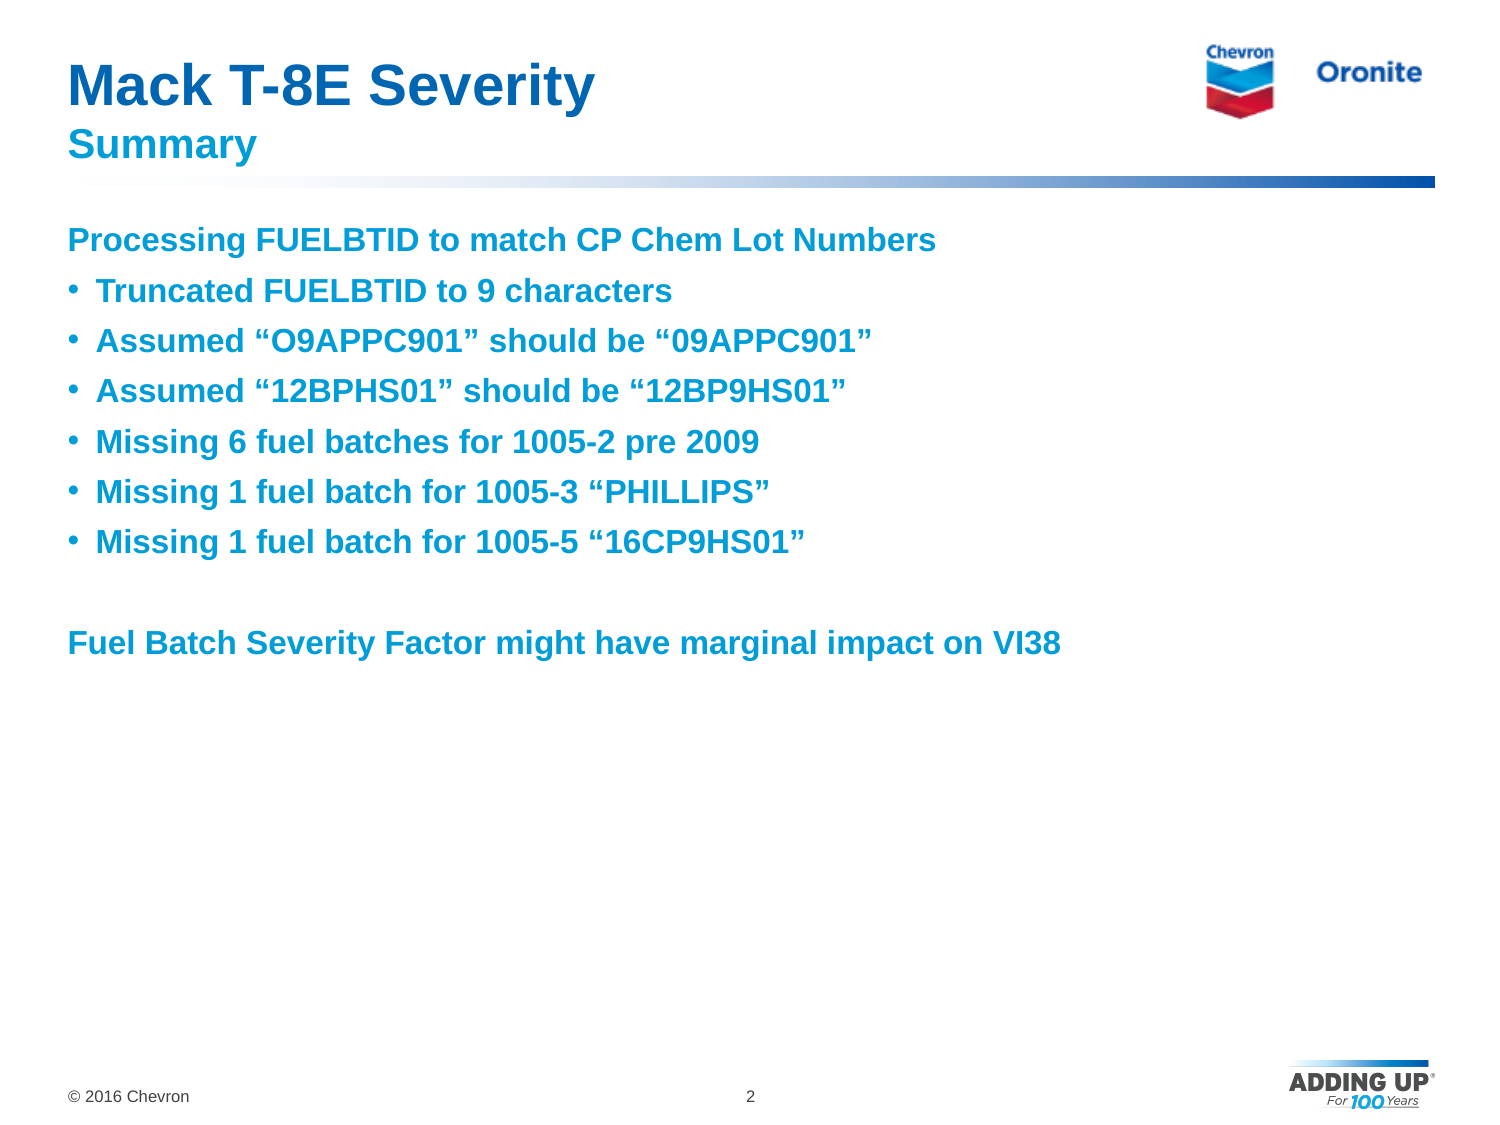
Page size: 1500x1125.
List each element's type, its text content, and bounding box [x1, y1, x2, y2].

picture [1289, 1060, 1435, 1109]
picture [1185, 23, 1444, 141]
list Processing FUELBTID to match CP Chem Lot Numbers Truncated FUELBTID to 9 characters Assumed “O9APPC901” should be “09APPC901” Assumed “12BPHS01” should be “12BP9HS01” Missing 6 fuel batches for 1005-2 pre 2009 Missing 1 fuel batch for 1005-3 “PHILLIPS” Missing 1 fuel batch for 1005-5 “16CP9HS01” Fuel Batch Severity Factor might have marginal impact on VI38 [67, 218, 1433, 1025]
title Mack T-8E Severity Summary [67, 39, 1004, 160]
